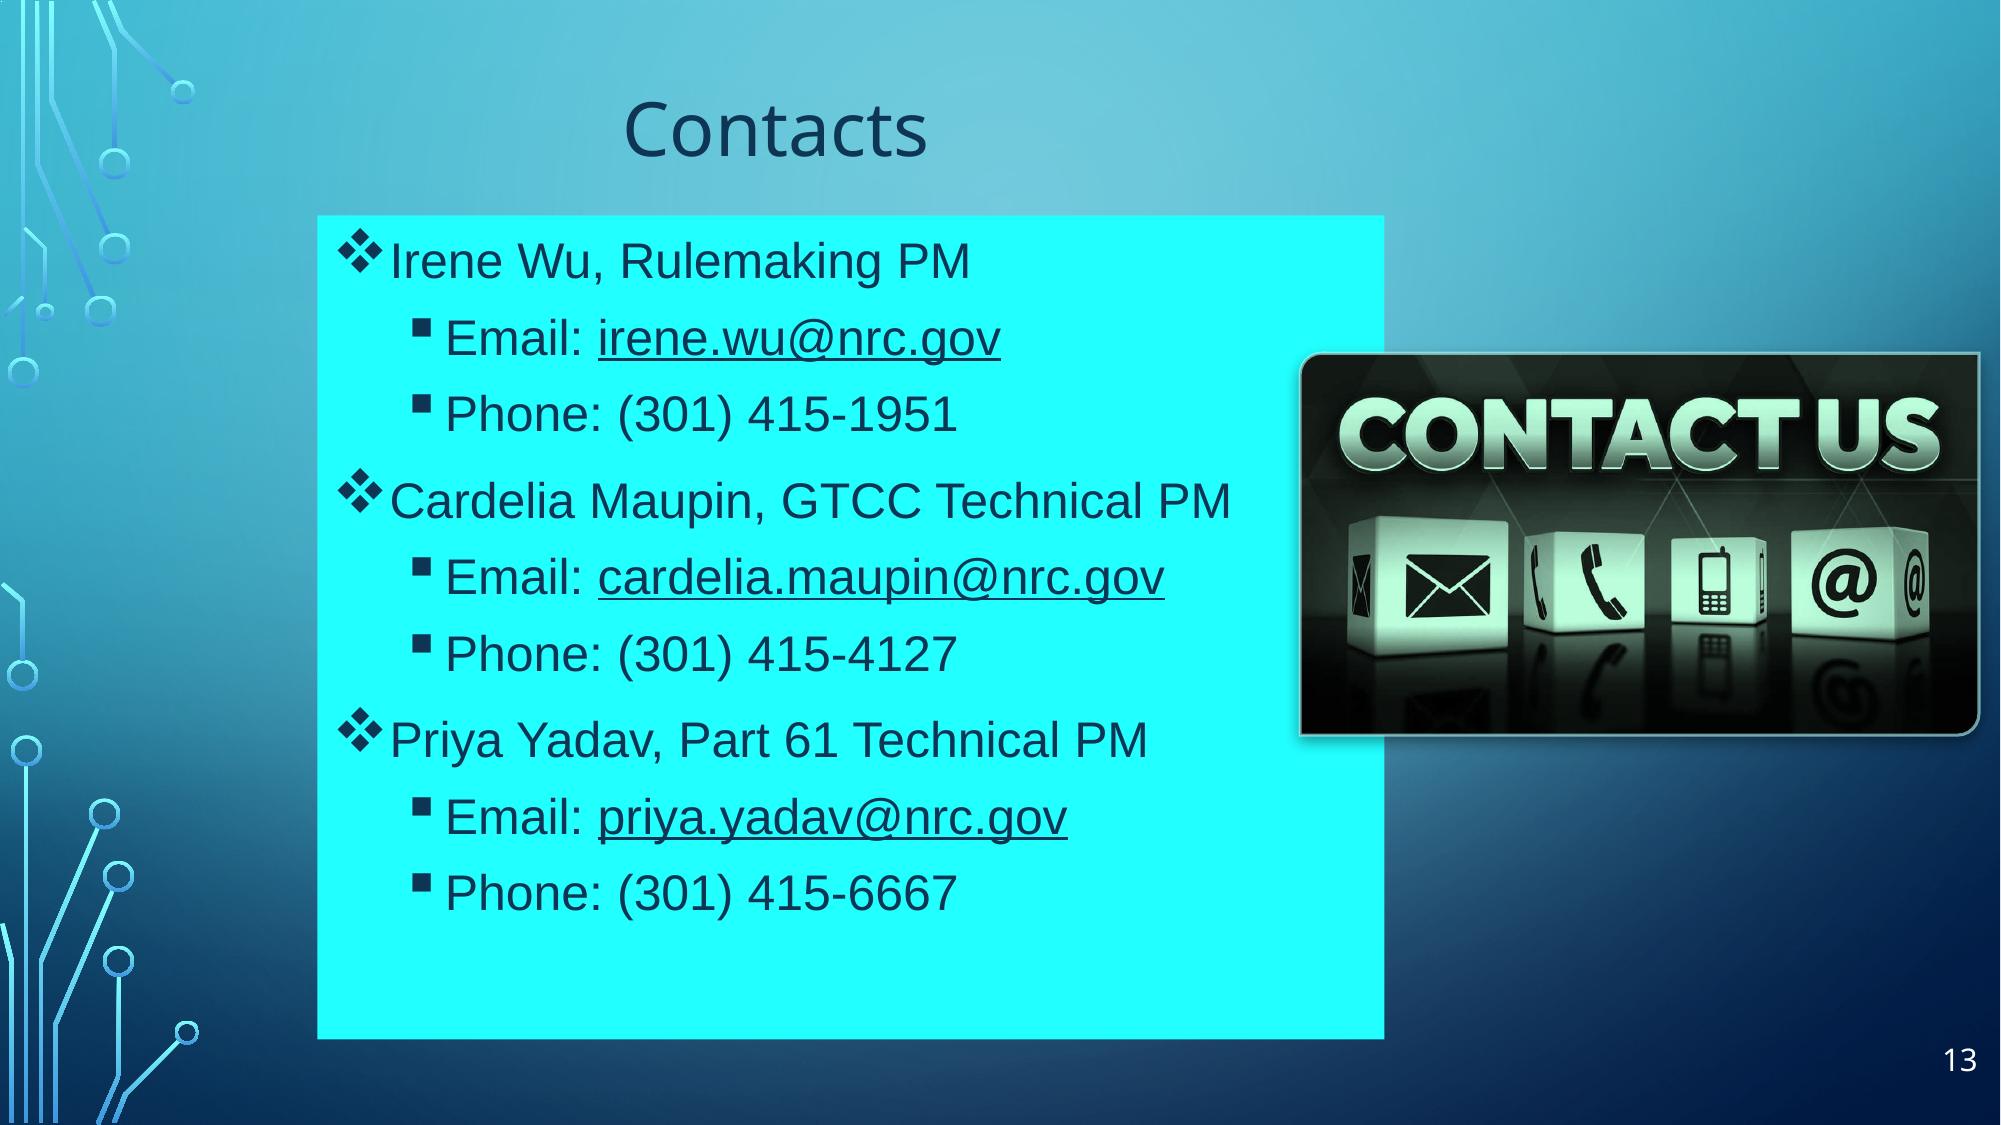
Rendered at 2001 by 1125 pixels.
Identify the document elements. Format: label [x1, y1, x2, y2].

text_box [0, 0, 201, 1125]
picture [201, 0, 2000, 1125]
